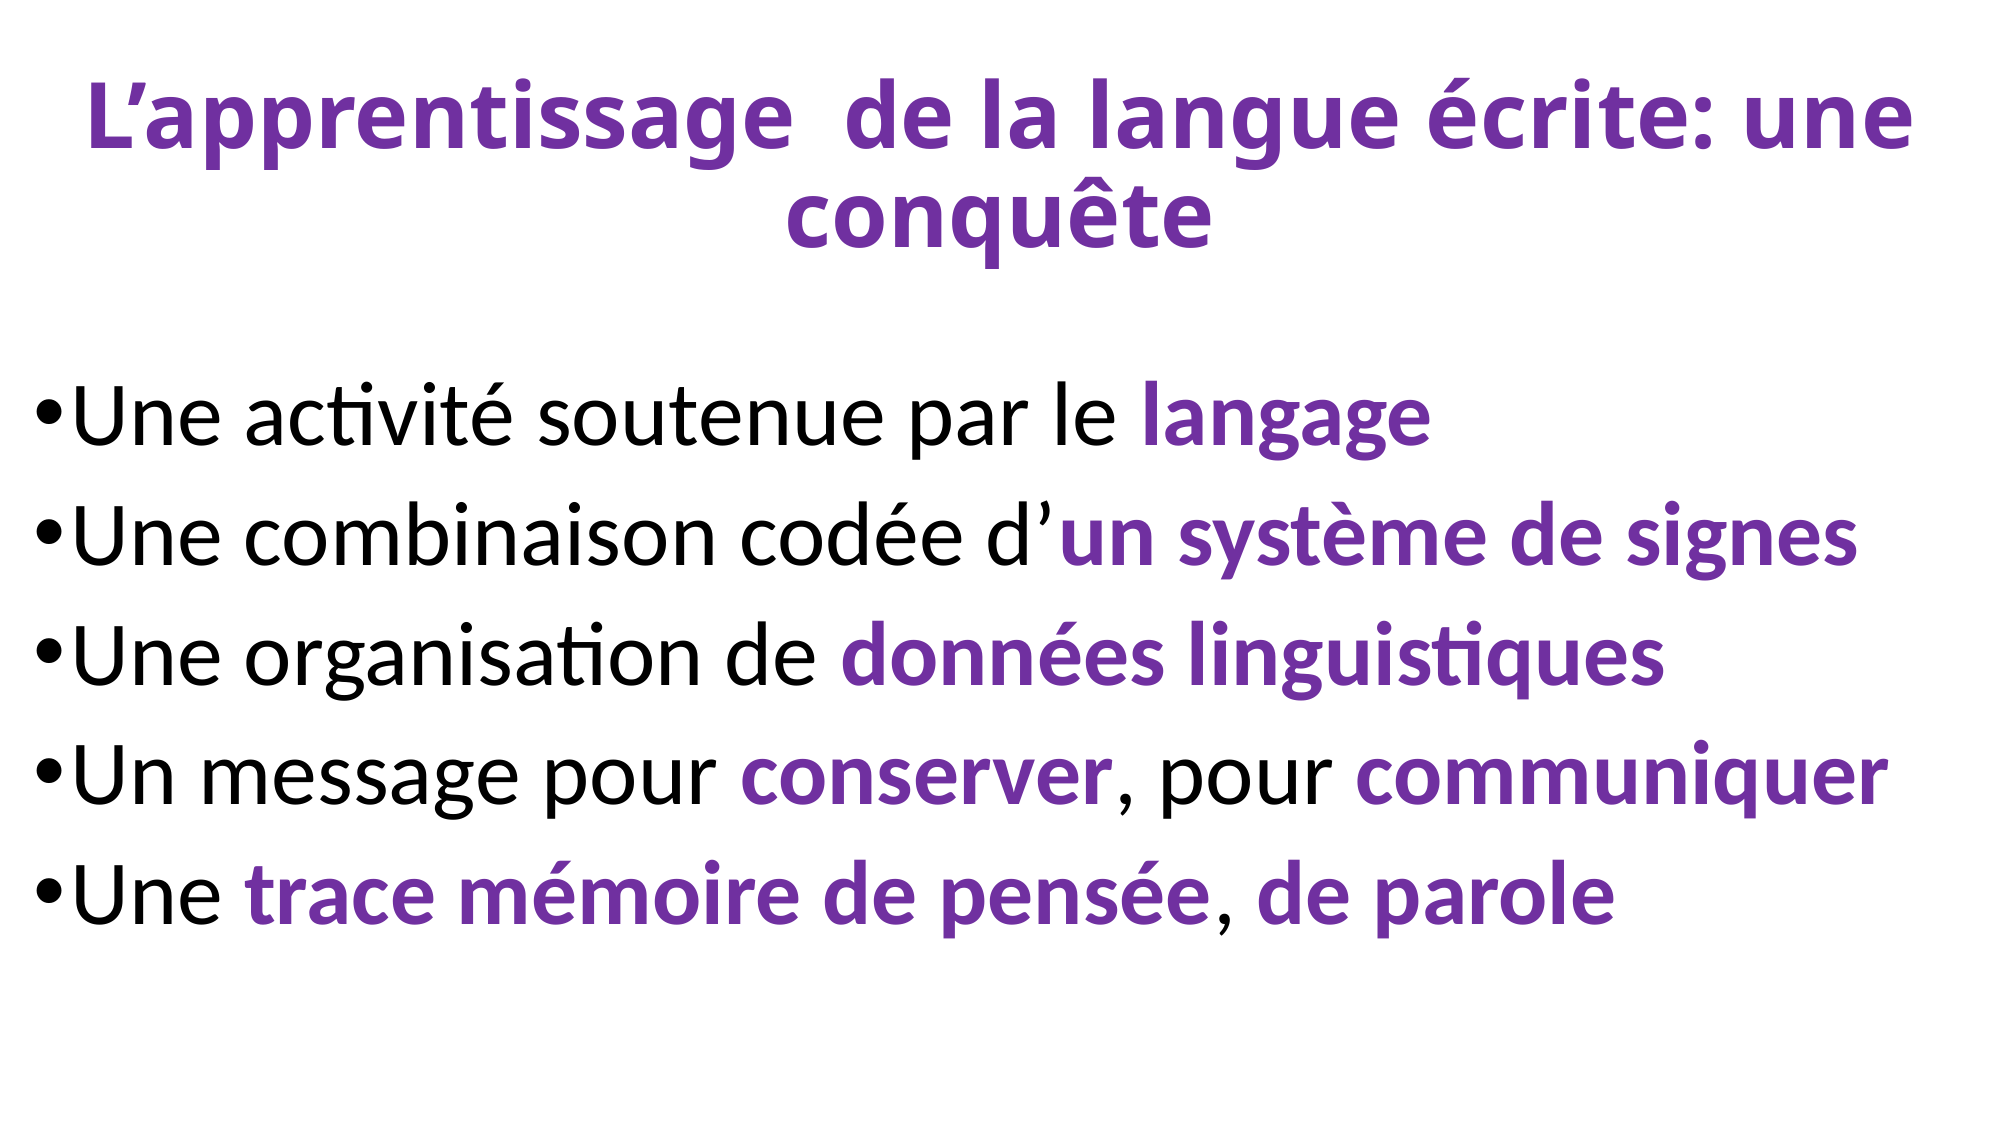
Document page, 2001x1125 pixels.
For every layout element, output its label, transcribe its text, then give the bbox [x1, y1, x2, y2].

list Une activité soutenue par le langage Une combinaison codée d’un système de signes Une organisation de données linguistiques Un message pour conserver, pour communiquer Une trace mémoire de pensée, de parole [18, 359, 1982, 1094]
title L’apprentissage de la langue écrite: une conquête [18, 59, 1982, 278]
